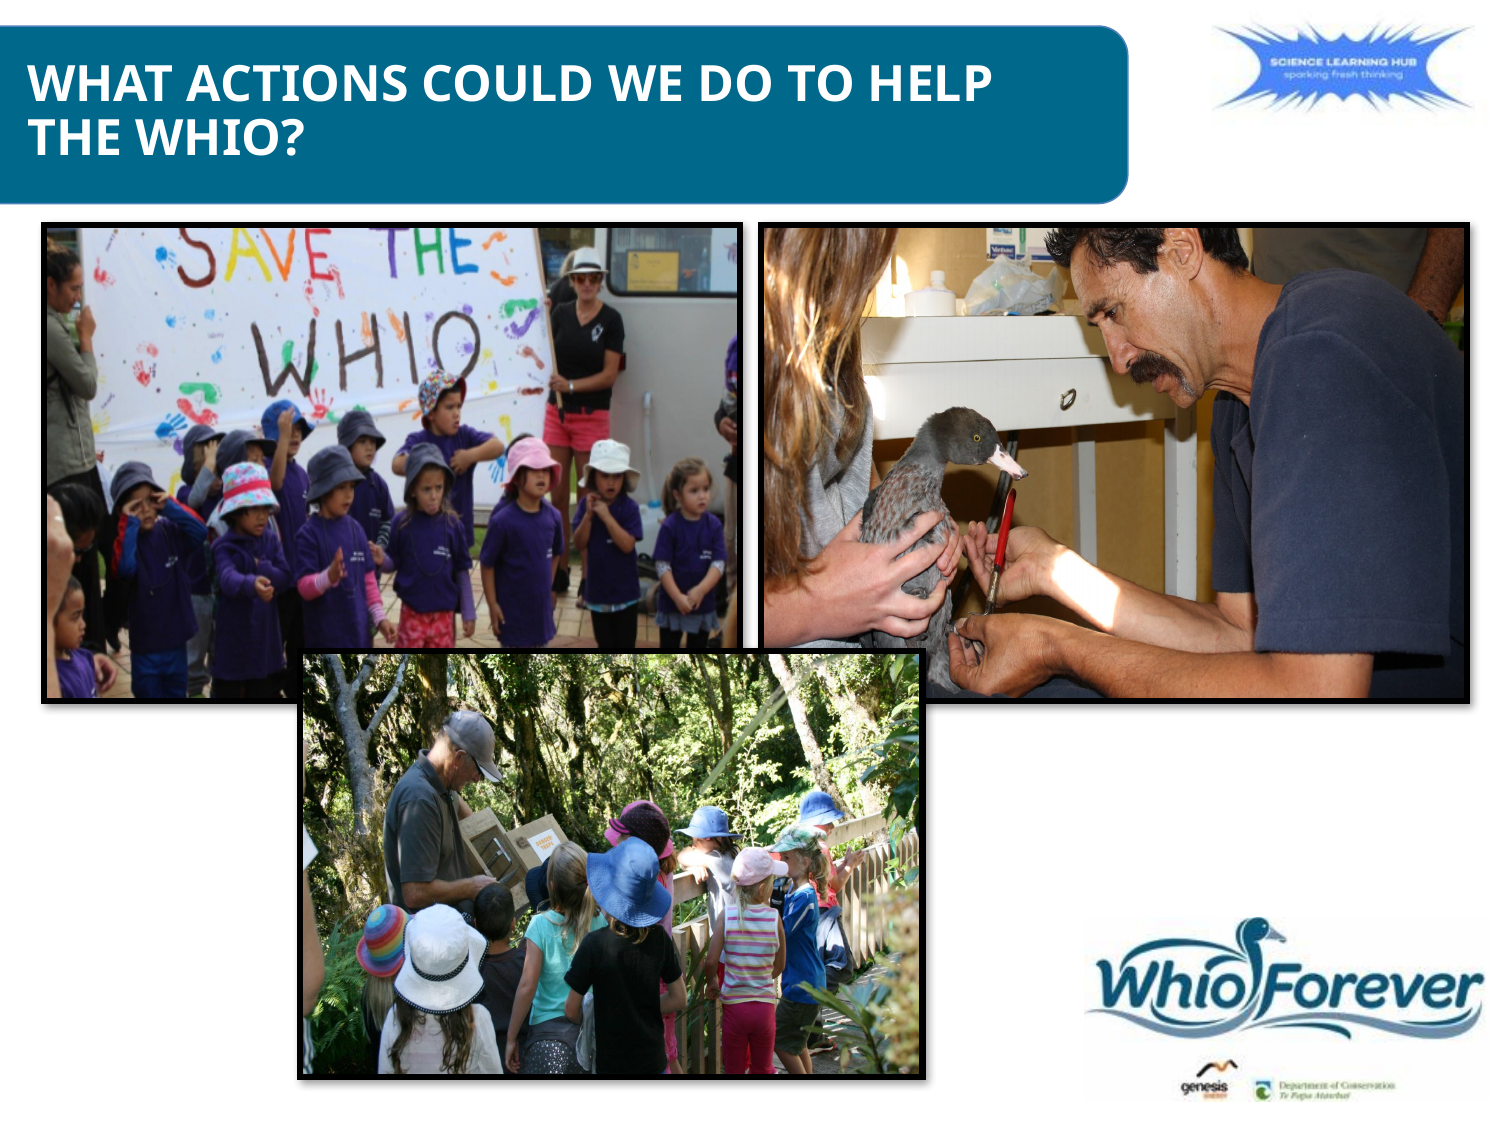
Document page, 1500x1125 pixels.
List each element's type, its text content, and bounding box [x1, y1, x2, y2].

picture [562, 66, 588, 74]
picture [28, 66, 36, 74]
picture [894, 66, 900, 74]
picture [627, 66, 637, 74]
picture [427, 65, 450, 74]
picture [80, 66, 87, 74]
picture [46, 227, 1465, 1075]
title WHAT ACTIONS COULD WE DO TO HELP THE WHIO? [27, 74, 1024, 151]
picture [46, 66, 56, 74]
picture [648, 66, 655, 74]
picture [102, 66, 108, 74]
picture [534, 66, 541, 74]
picture [911, 66, 931, 74]
picture [370, 66, 376, 74]
picture [702, 66, 728, 74]
picture [519, 66, 525, 74]
picture [250, 151, 271, 155]
picture [661, 66, 681, 74]
picture [226, 65, 249, 74]
picture [1084, 917, 1490, 1102]
picture [740, 65, 768, 74]
picture [821, 65, 849, 74]
picture [1187, 0, 1500, 135]
picture [967, 66, 990, 74]
picture [789, 66, 814, 74]
picture [497, 66, 503, 74]
picture [609, 66, 617, 74]
picture [67, 66, 74, 74]
picture [254, 66, 279, 74]
picture [306, 65, 334, 74]
picture [124, 66, 137, 74]
picture [146, 66, 171, 74]
picture [872, 66, 879, 74]
picture [384, 65, 405, 74]
picture [938, 66, 945, 74]
picture [197, 66, 210, 74]
picture [345, 66, 358, 74]
picture [458, 65, 486, 74]
picture [283, 66, 298, 74]
